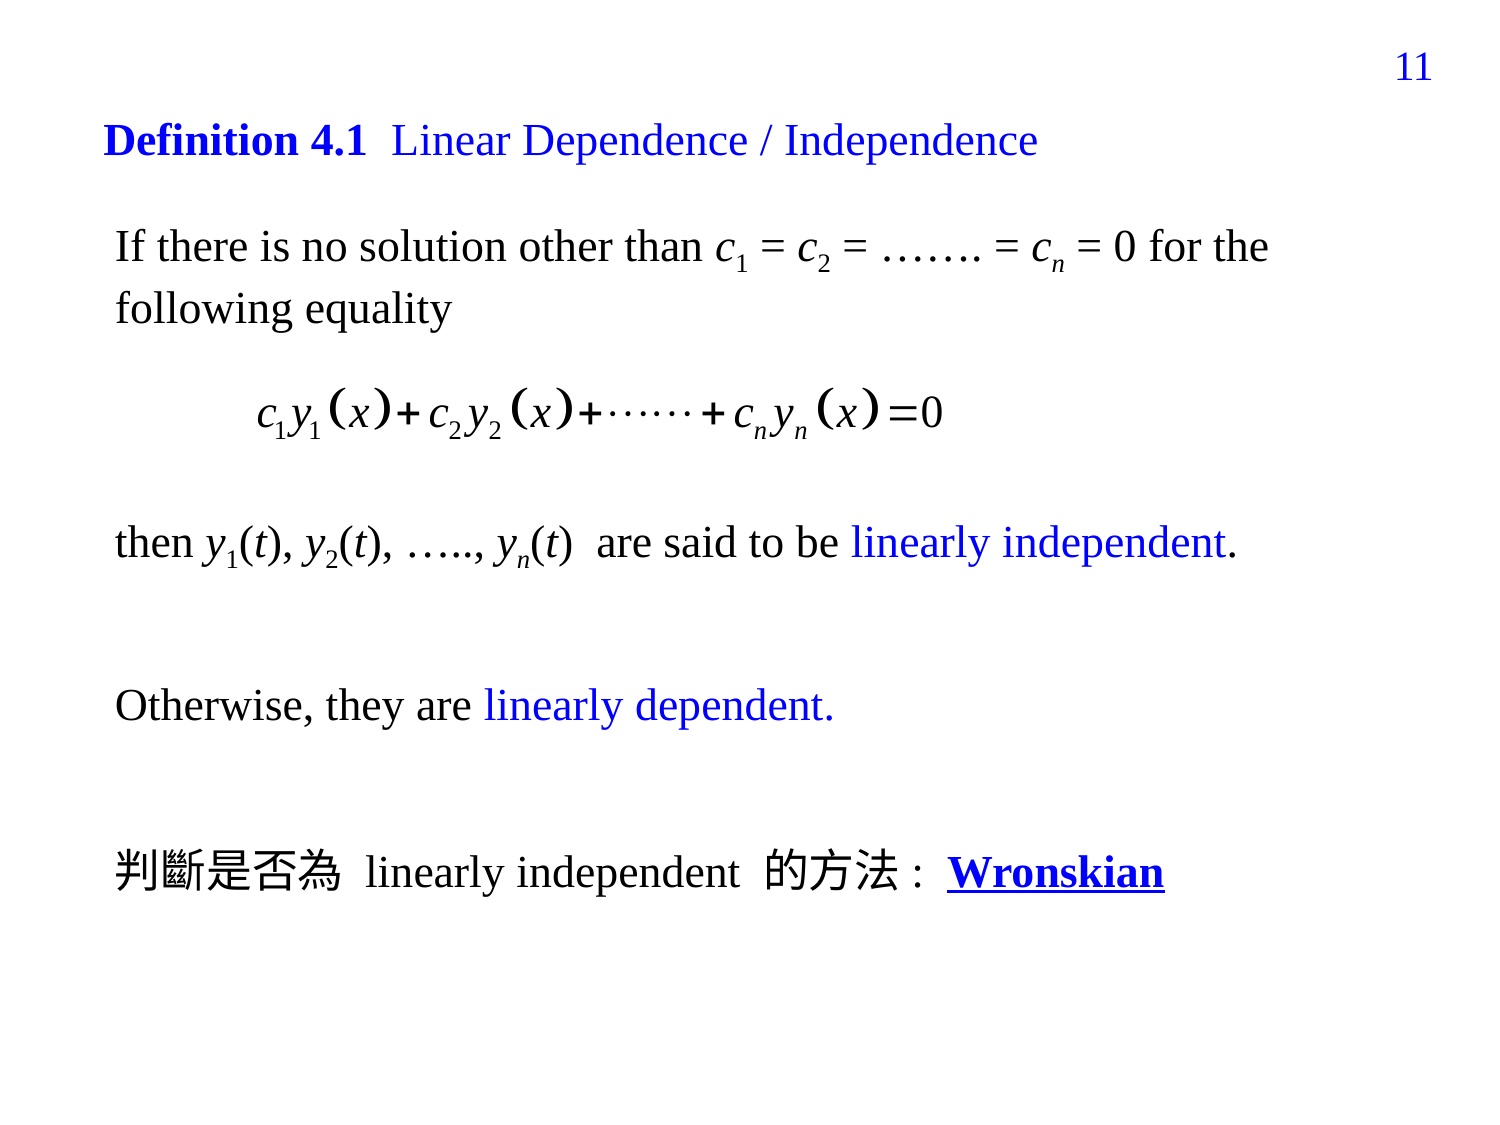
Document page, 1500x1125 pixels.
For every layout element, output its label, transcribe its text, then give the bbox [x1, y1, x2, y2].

text_box If there is no solution other than c1 = c2 = ……. = cn = 0 for the following equality then y1(t), y2(t), ….., yn(t) are said to be linearly independent. Otherwise, they are linearly dependent. [100, 533, 1388, 738]
text_box If there is no solution other than c1 = c2 = ……. = cn = 0 for the following equality then y1(t), y2(t), ….., yn(t) are said to be linearly independent. Otherwise, they are linearly dependent. [100, 208, 1388, 531]
slide_number 150 [1304, 30, 1449, 110]
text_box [253, 385, 948, 447]
text_box Definition 4.1 Linear Dependence / Independence [88, 101, 1235, 172]
text_box 判斷是否為 linearly independent 的方法: Wronskian [100, 834, 1282, 904]
